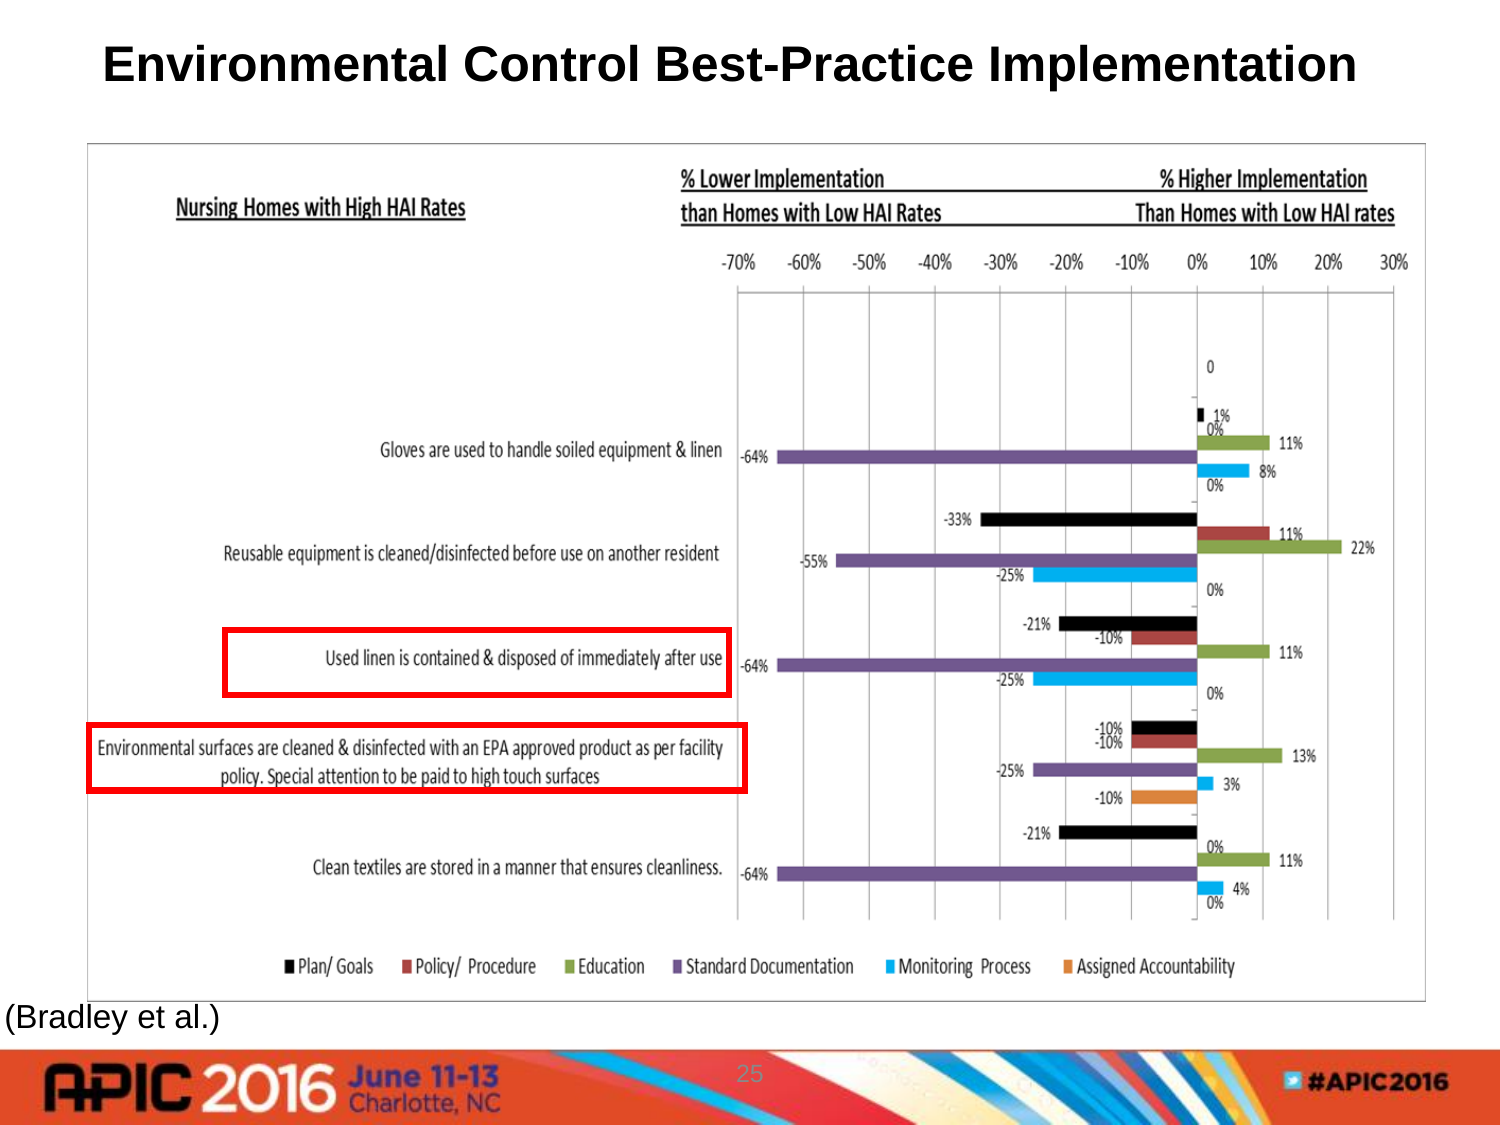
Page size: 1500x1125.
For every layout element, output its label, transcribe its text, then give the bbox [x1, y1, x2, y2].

title Environmental Control Best-Practice Implementation [62, 37, 1413, 93]
text_box (Bradley et al.) [0, 988, 309, 1043]
picture [0, 0, 1500, 1125]
slide_number 25 [496, 1042, 1004, 1103]
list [86, 142, 1426, 1003]
